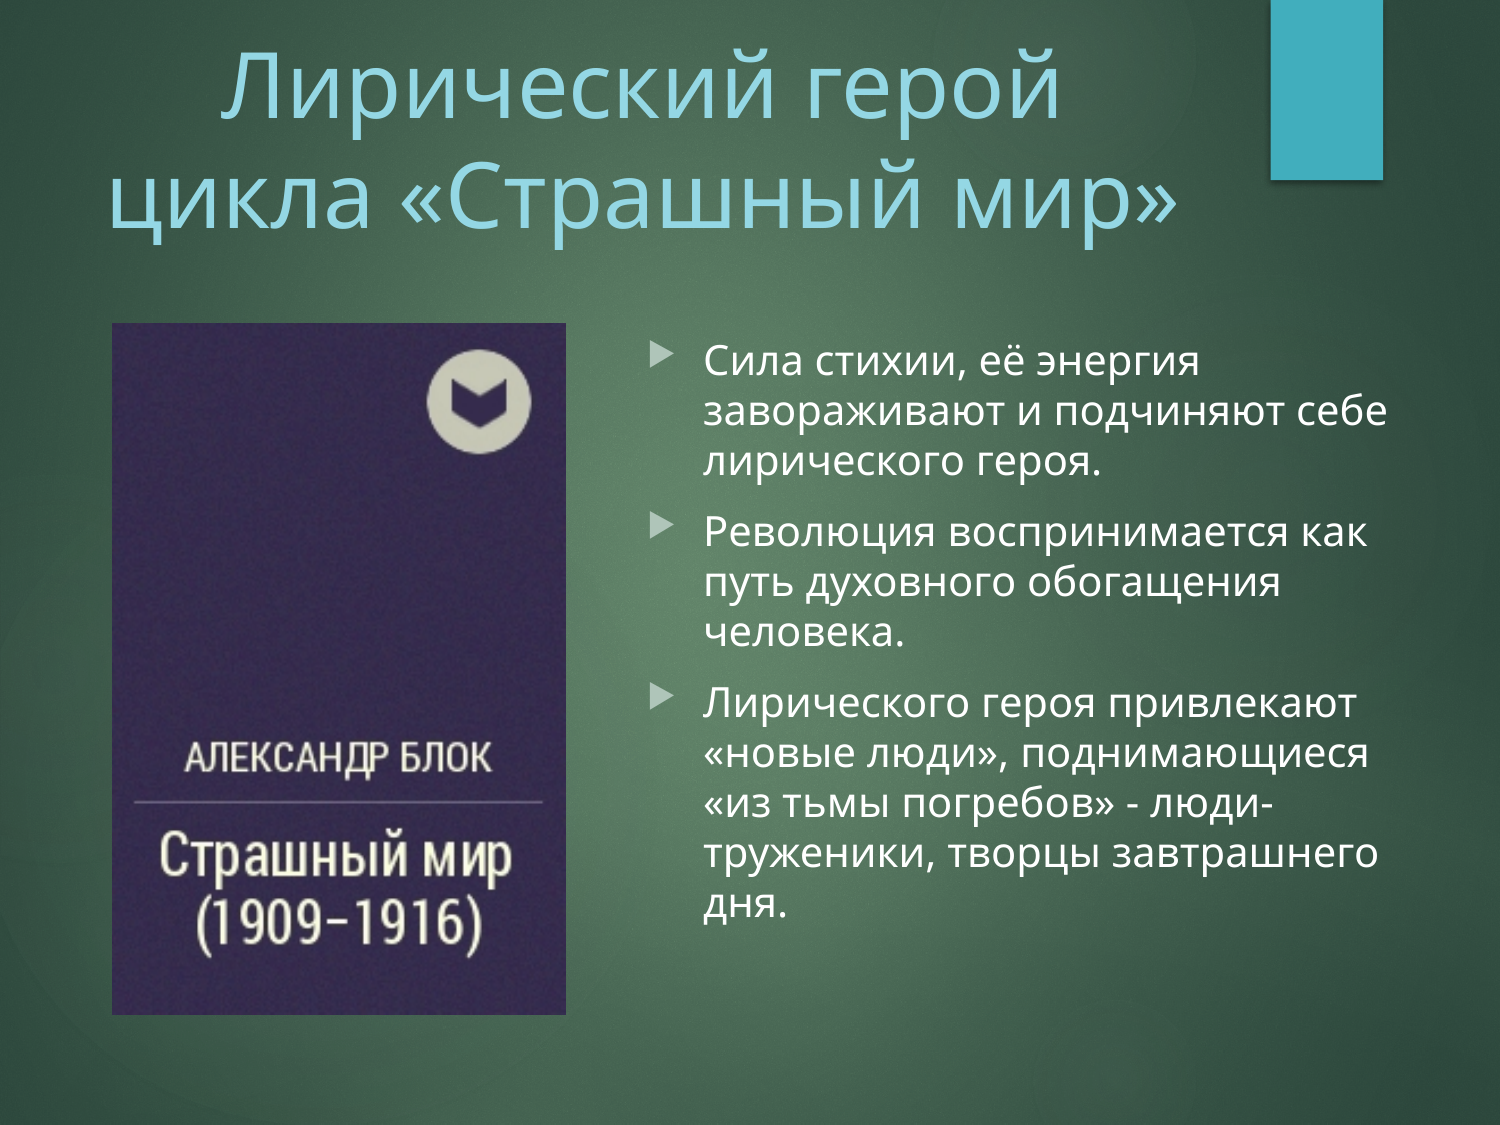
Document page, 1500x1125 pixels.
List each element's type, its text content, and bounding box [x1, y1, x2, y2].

list Сила стихии, её энергия завораживают и подчиняют себе лирического героя. Революция воспринимается как путь духовного обогащения человека. Лирического героя привлекают «новые люди», поднимающиеся «из тьмы погребов» - люди-труженики, творцы завтрашнего дня. [631, 326, 1414, 1015]
picture [111, 323, 566, 1015]
title Лирический герой цикла «Страшный мир» [64, 19, 1223, 249]
